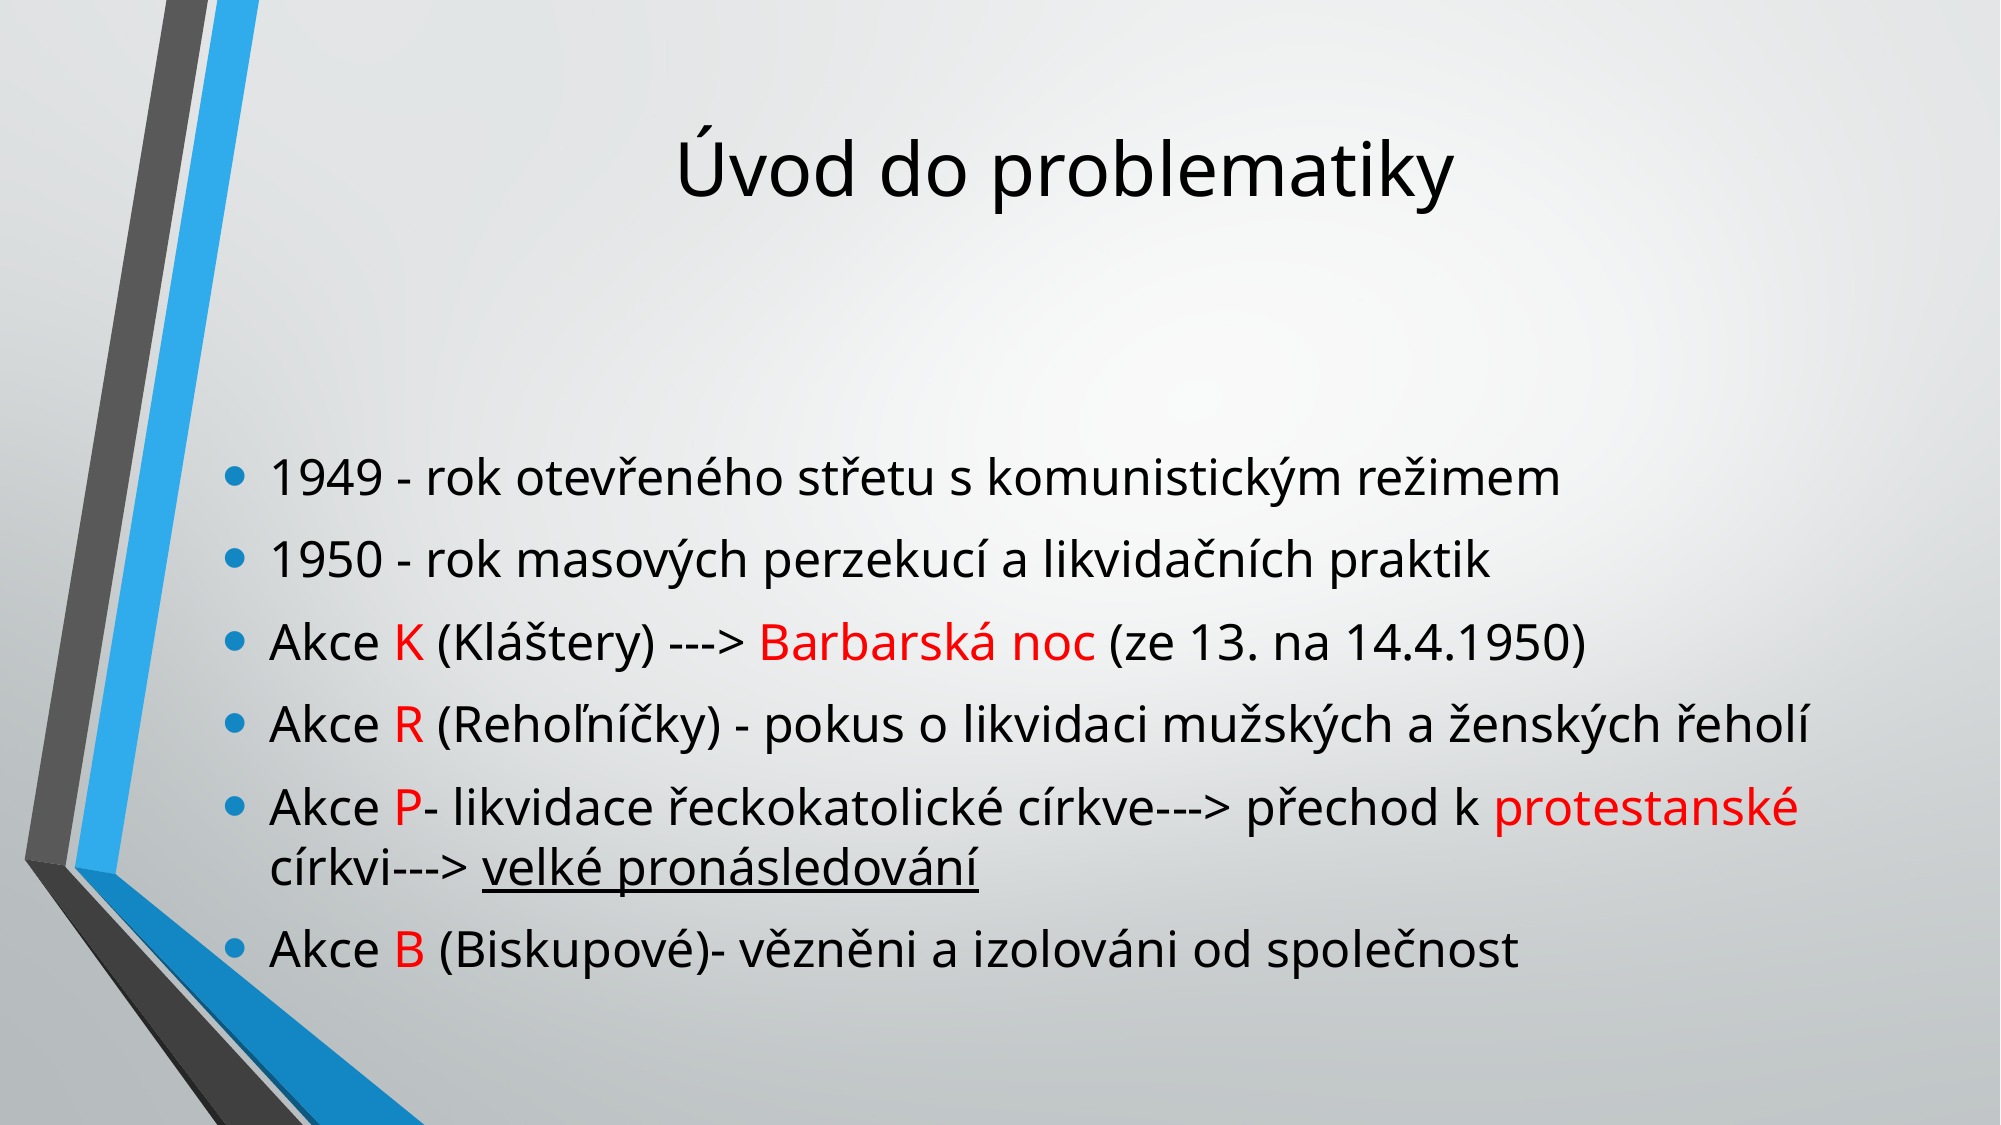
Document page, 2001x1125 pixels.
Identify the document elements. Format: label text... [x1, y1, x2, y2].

title Úvod do problematiky [243, 112, 1887, 400]
list 1949 - rok otevřeného střetu s komunistickým režimem 1950 - rok masových perzekucí a likvidačních praktik Akce K (Kláštery) ---> Barbarská noc (ze 13. na 14.4.1950) Akce R (Rehoľníčky) - pokus o likvidaci mužských a ženských řeholí Akce P- likvidace řeckokatolické církve---> přechod k protestanské církvi---> velké pronásledování Akce B (Biskupové)- vězněni a izolováni od společnost [207, 437, 1887, 1016]
